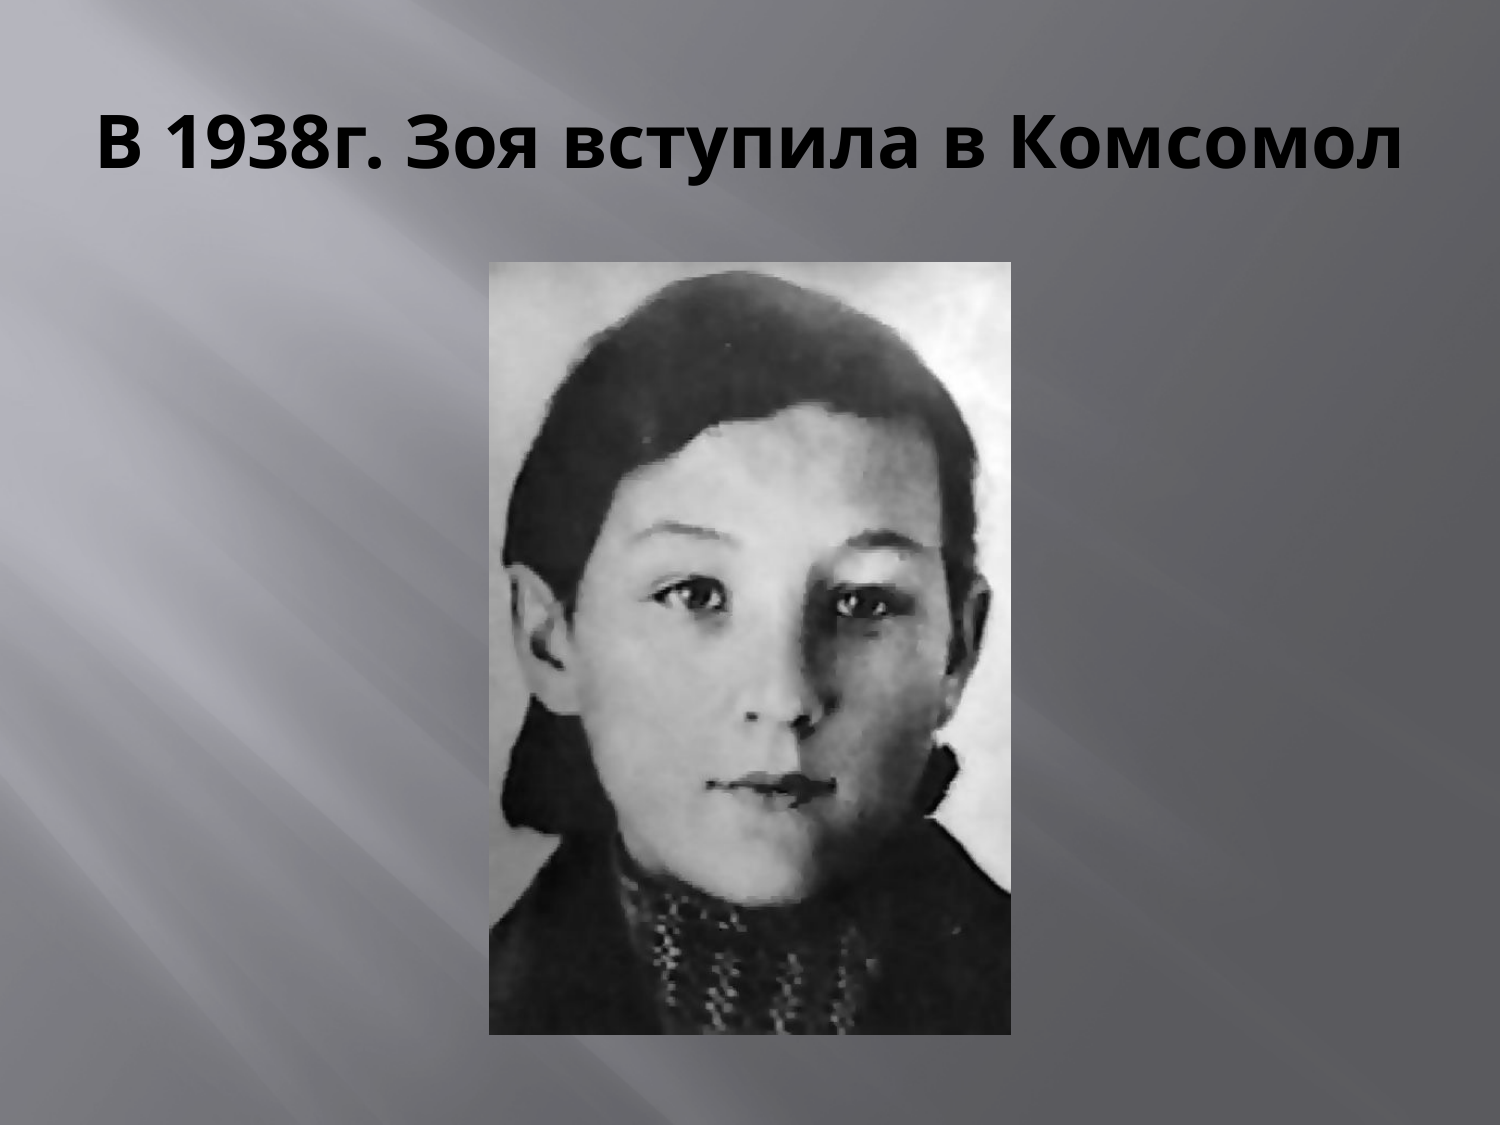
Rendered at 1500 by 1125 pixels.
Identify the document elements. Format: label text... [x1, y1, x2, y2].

title В 1938г. Зоя вступила в Комсомол [75, 45, 1425, 233]
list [489, 262, 1011, 1036]
